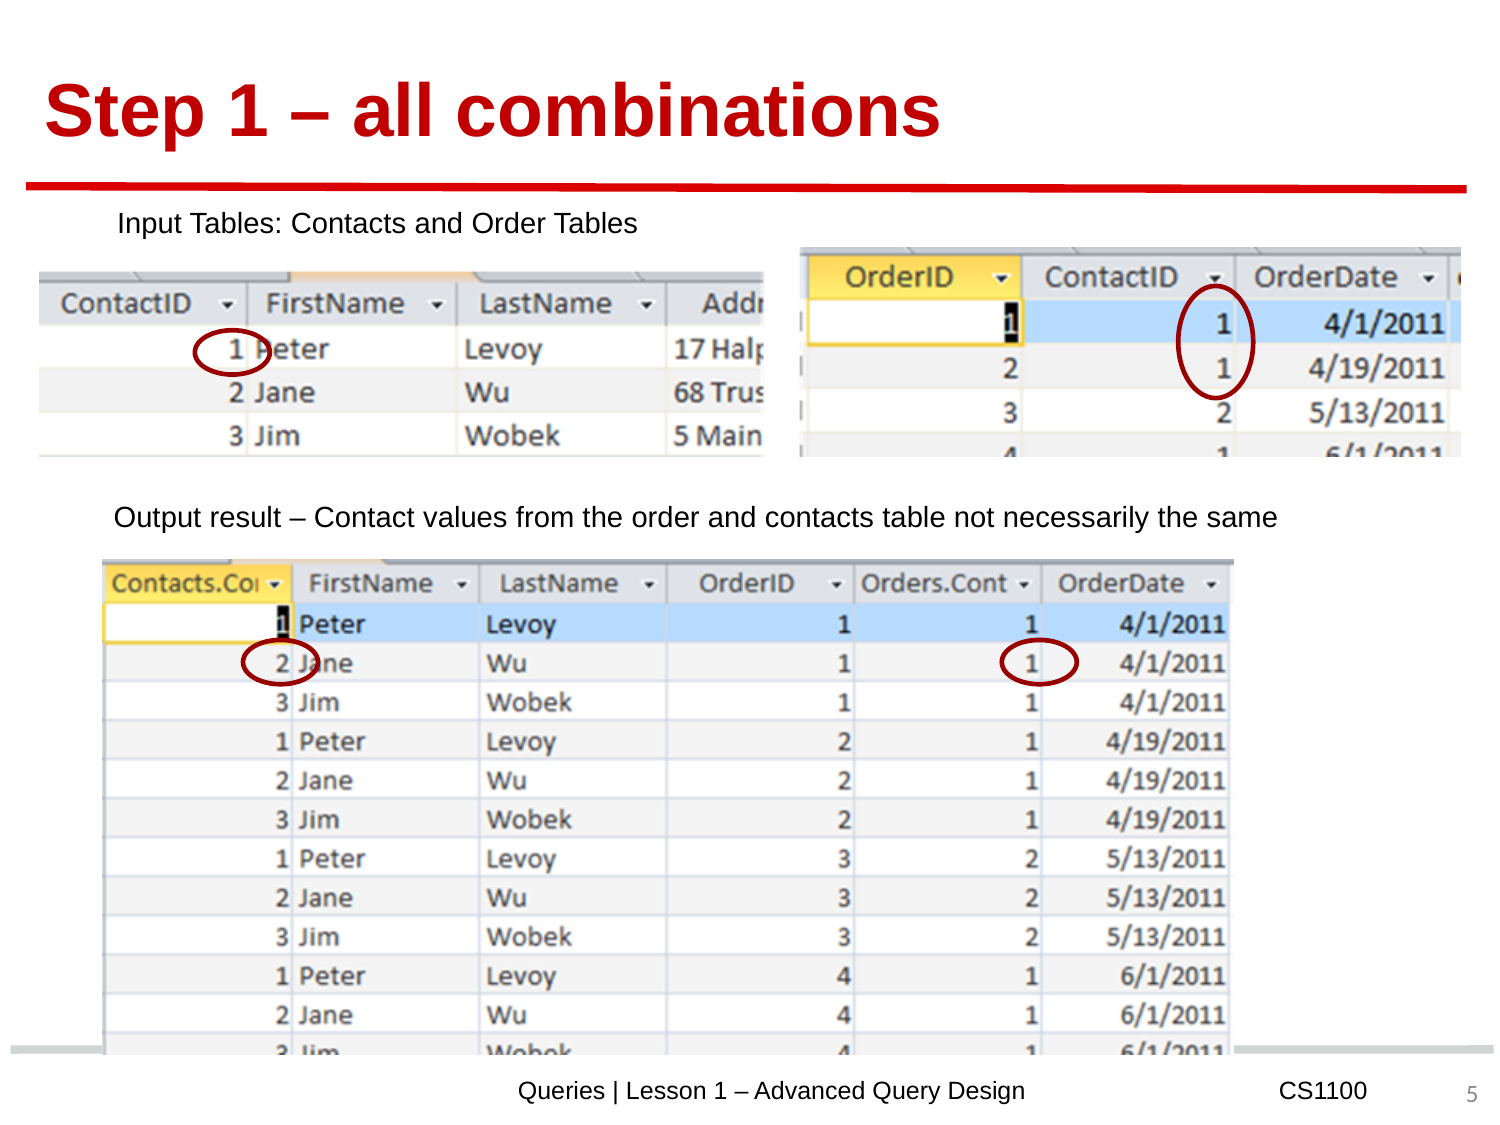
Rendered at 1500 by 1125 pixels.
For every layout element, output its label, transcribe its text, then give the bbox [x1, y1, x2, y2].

picture [101, 559, 1234, 1055]
text_box Input Tables: Contacts and Order Tables [102, 197, 679, 231]
text_box Output result – Contact values from the order and contacts table not necessarily the same [98, 491, 1312, 542]
slide_number ‹#› [1403, 1064, 1494, 1120]
title Step 1 – all combinations [29, 43, 1495, 170]
picture [38, 232, 1462, 458]
